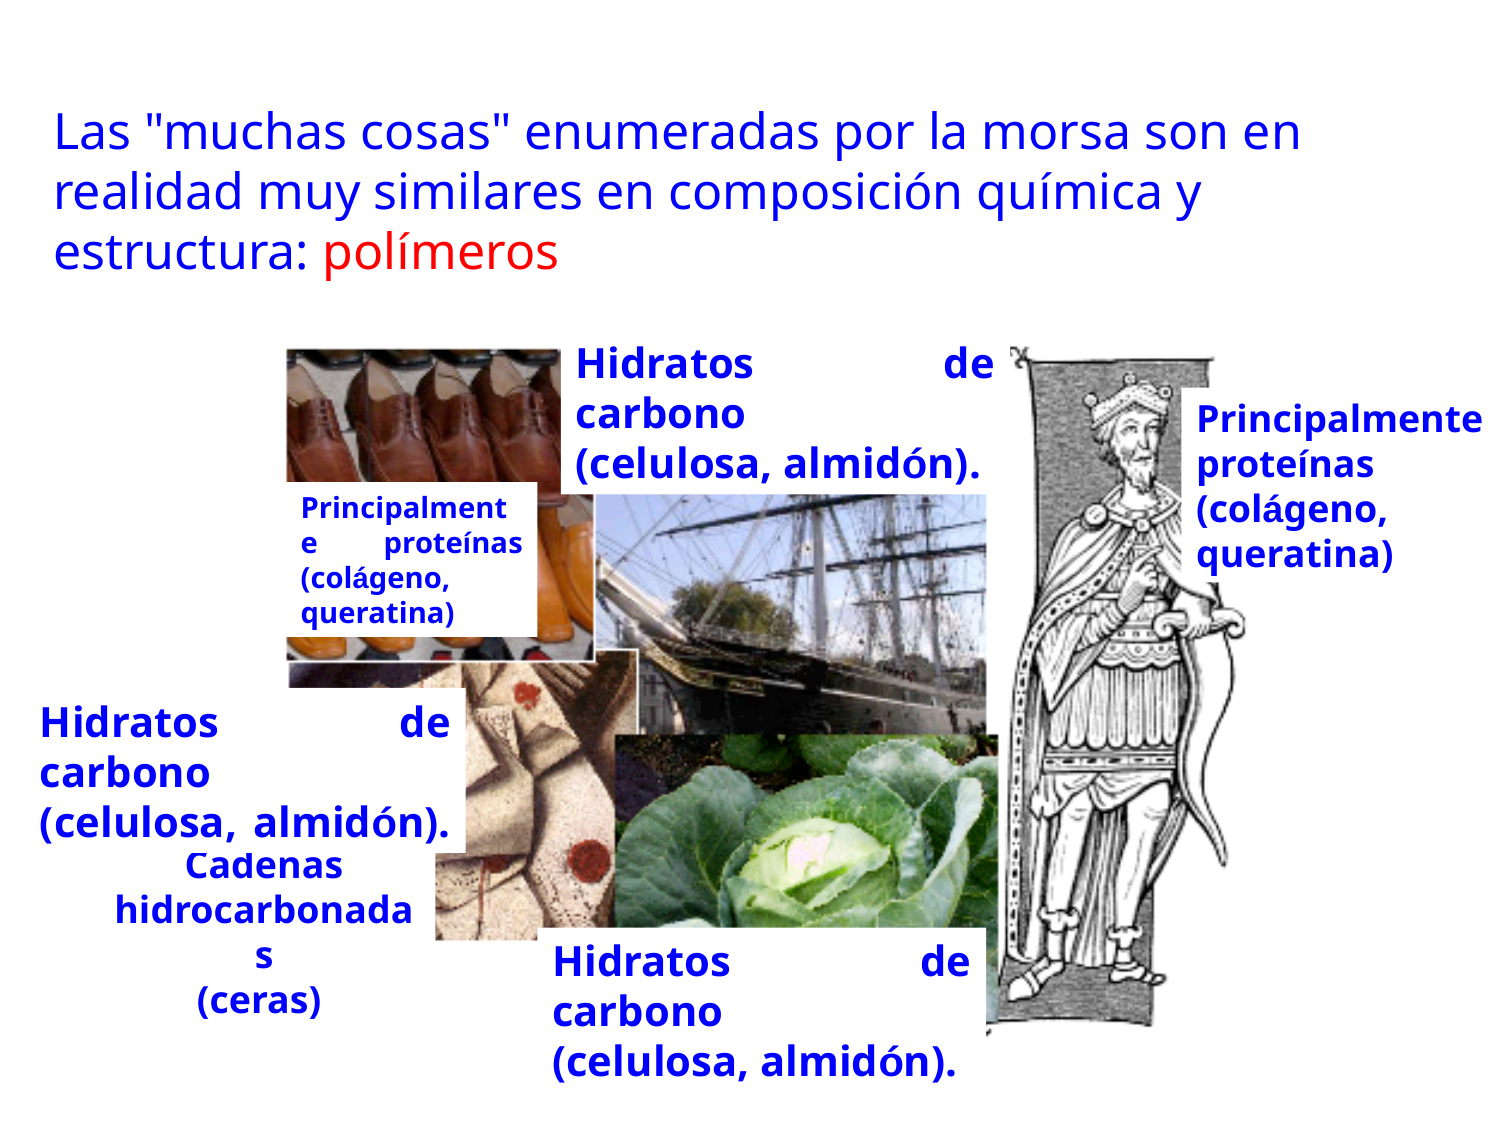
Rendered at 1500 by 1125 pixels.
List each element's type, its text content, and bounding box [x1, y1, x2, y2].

text_box Hidratos de carbono (celulosa, almidón). [25, 687, 280, 853]
text_box Principalmente proteínas (colágeno, queratina) [1263, 387, 1500, 583]
picture [285, 326, 1260, 1044]
text_box Hidratos de carbono (celulosa, almidón). [537, 1053, 987, 1093]
text_box Cadenas hidrocarbonadas (ceras) [92, 853, 280, 1029]
text_box Las "muchas cosas" enumeradas por la morsa son en realidad muy similares en composición química y estructura: polímeros [53, 99, 1471, 280]
